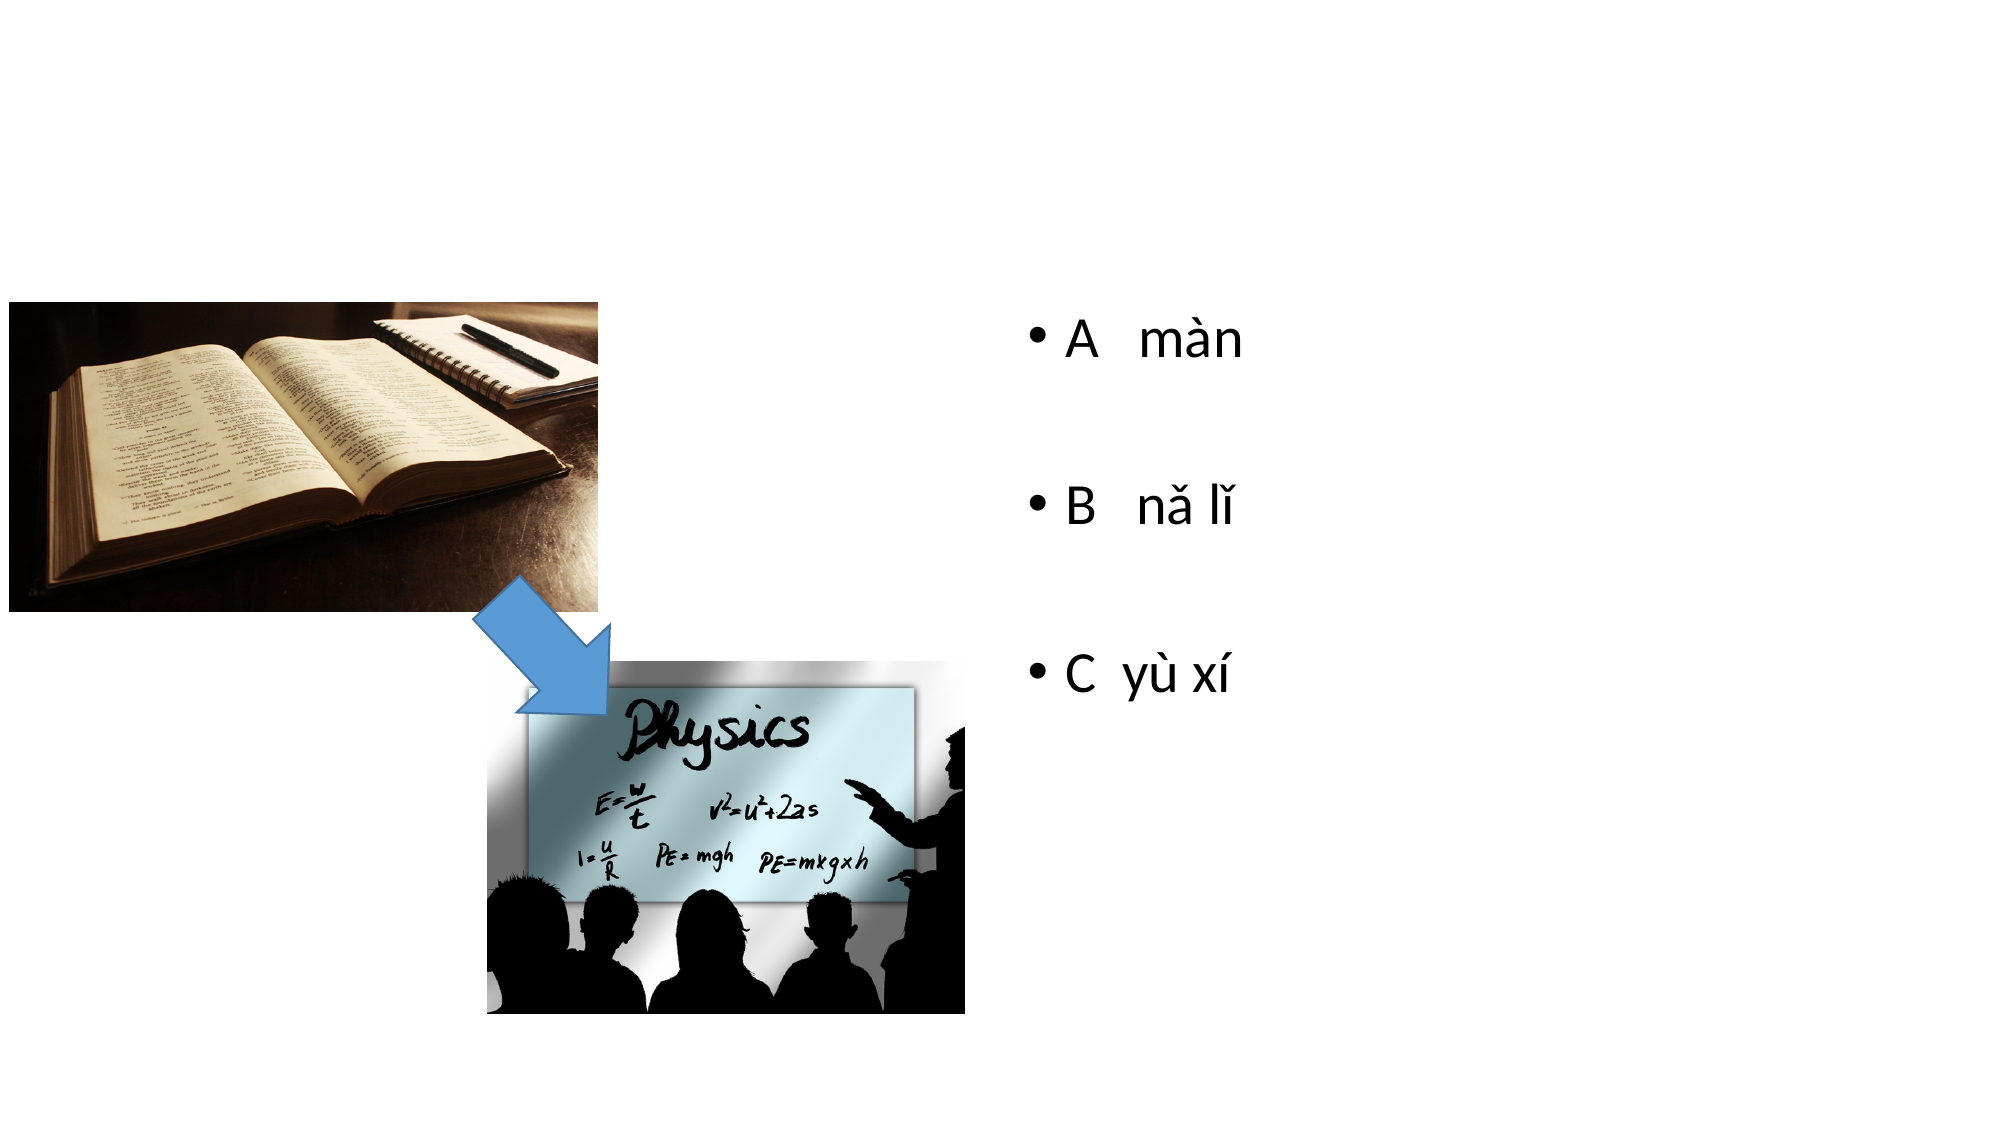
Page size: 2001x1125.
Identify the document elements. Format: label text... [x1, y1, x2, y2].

text_box [471, 612, 611, 661]
list A màn B nǎ lǐ C yù xí [1012, 299, 1863, 1014]
picture [9, 302, 598, 612]
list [487, 661, 965, 1014]
